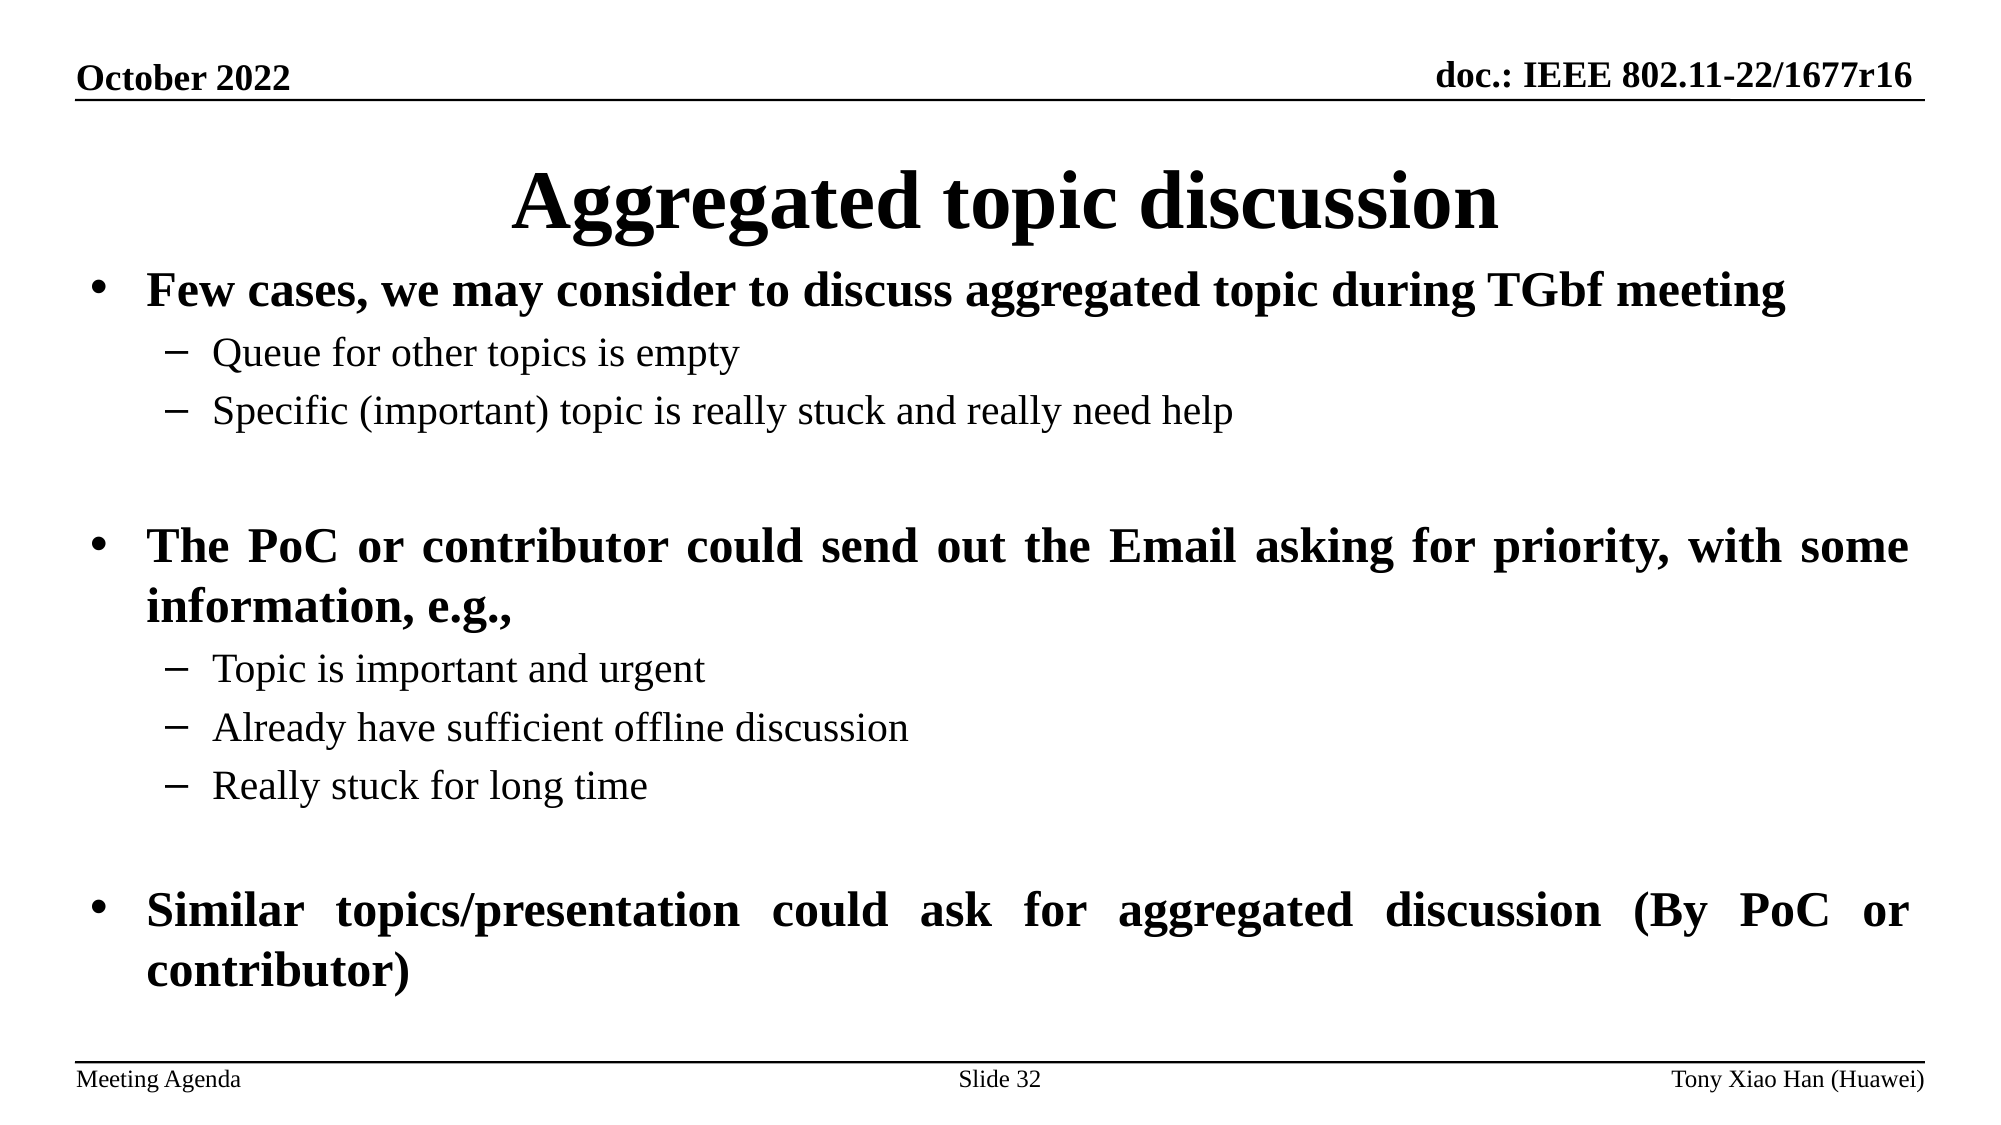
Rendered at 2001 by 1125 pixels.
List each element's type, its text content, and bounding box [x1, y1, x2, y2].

text_box Few cases, we may consider to discuss aggregated topic during TGbf meeting Queue for other topics is empty Specific (important) topic is really stuck and really need help The PoC or contributor could send out the Email asking for priority, with some information, e.g., Topic is important and urgent Already have sufficient offline discussion Really stuck for long time Similar topics/presentation could ask for aggregated discussion (By PoC or contributor) [75, 212, 1925, 900]
text_box Aggregated topic discussion [368, 137, 1644, 212]
